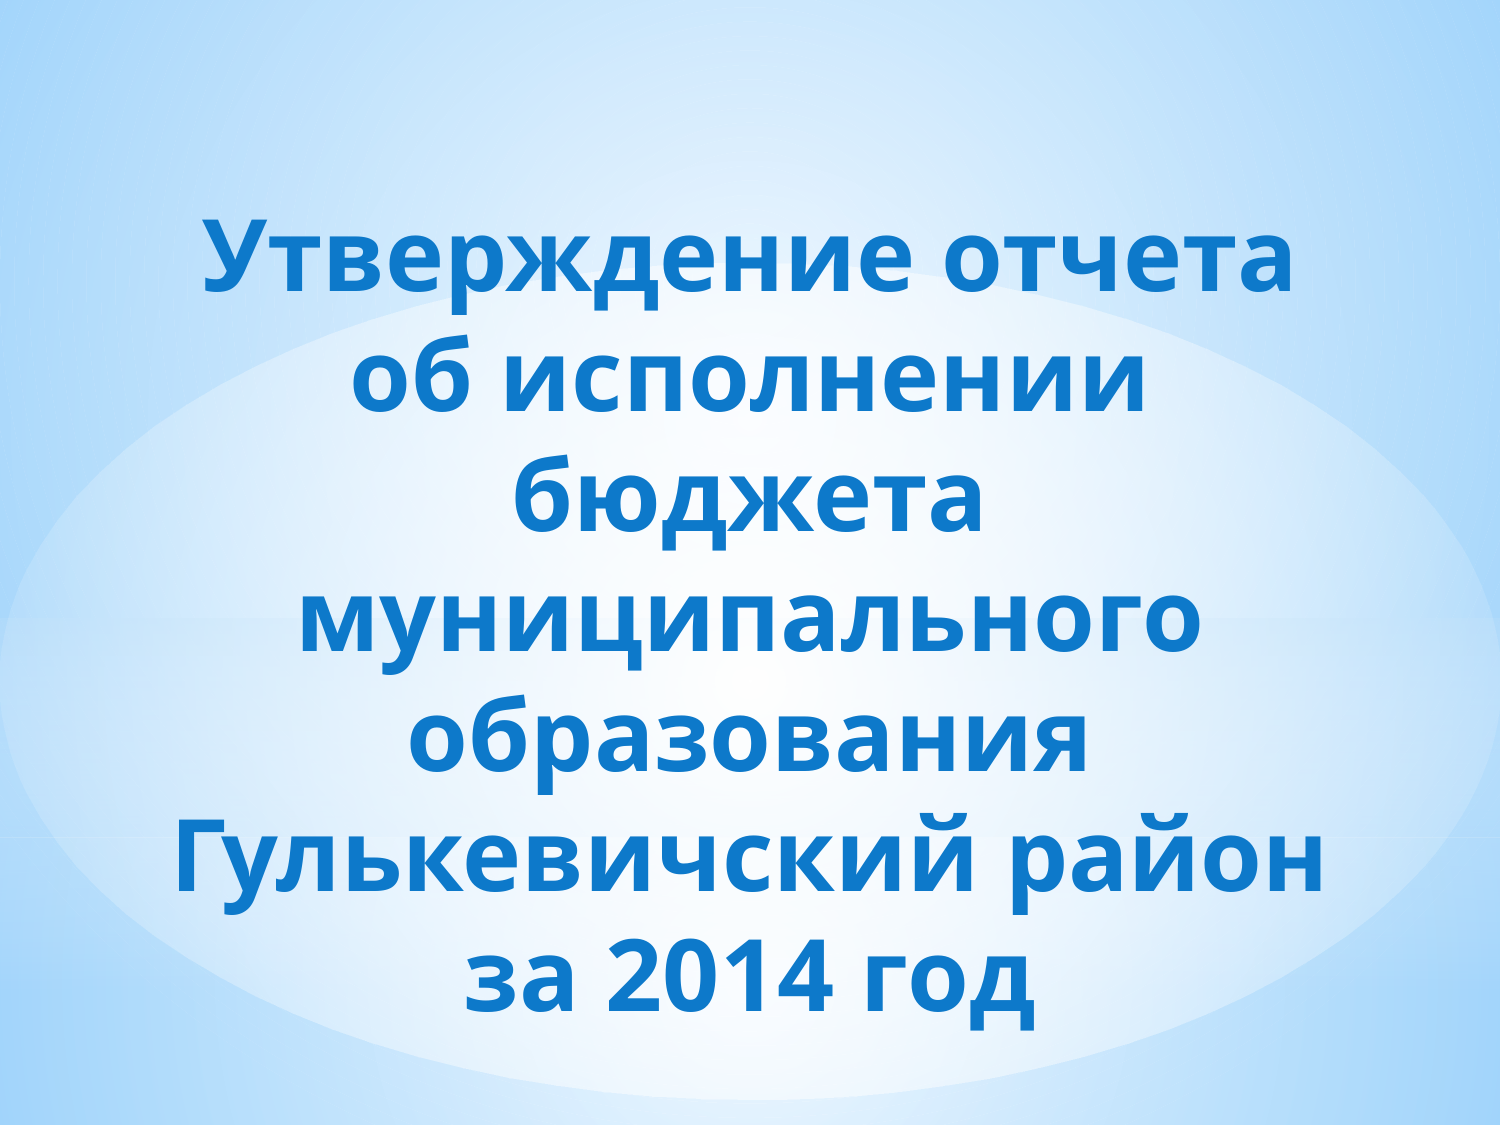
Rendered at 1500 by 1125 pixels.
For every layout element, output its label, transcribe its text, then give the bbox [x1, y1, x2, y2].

title Утверждение отчета об исполнении бюджета муниципального образования Гулькевичский район за 2014 год [123, 184, 1376, 1024]
